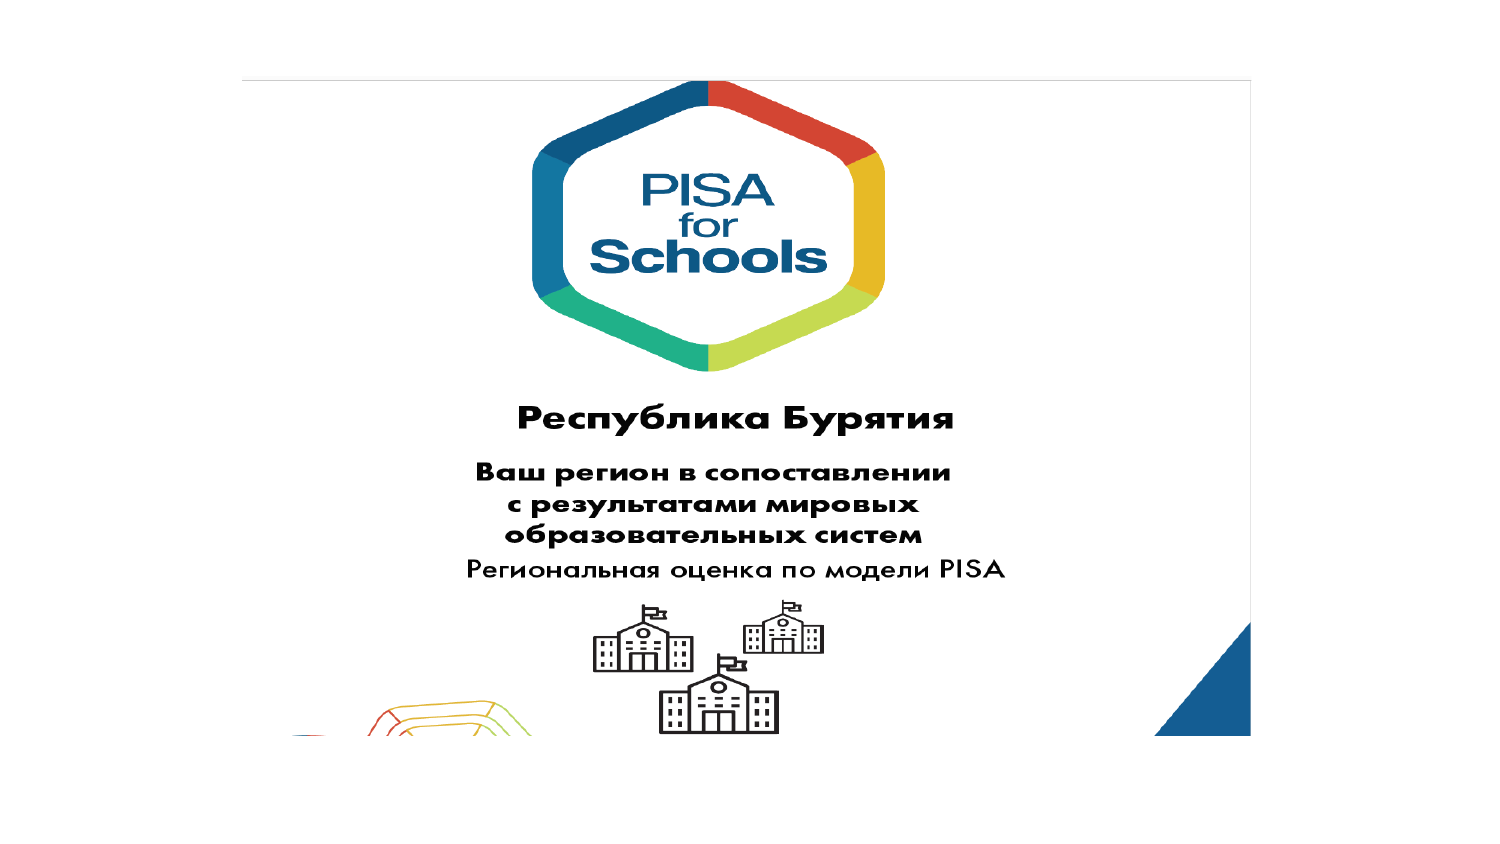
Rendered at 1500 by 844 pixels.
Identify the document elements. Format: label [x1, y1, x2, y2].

picture [241, 76, 1252, 736]
